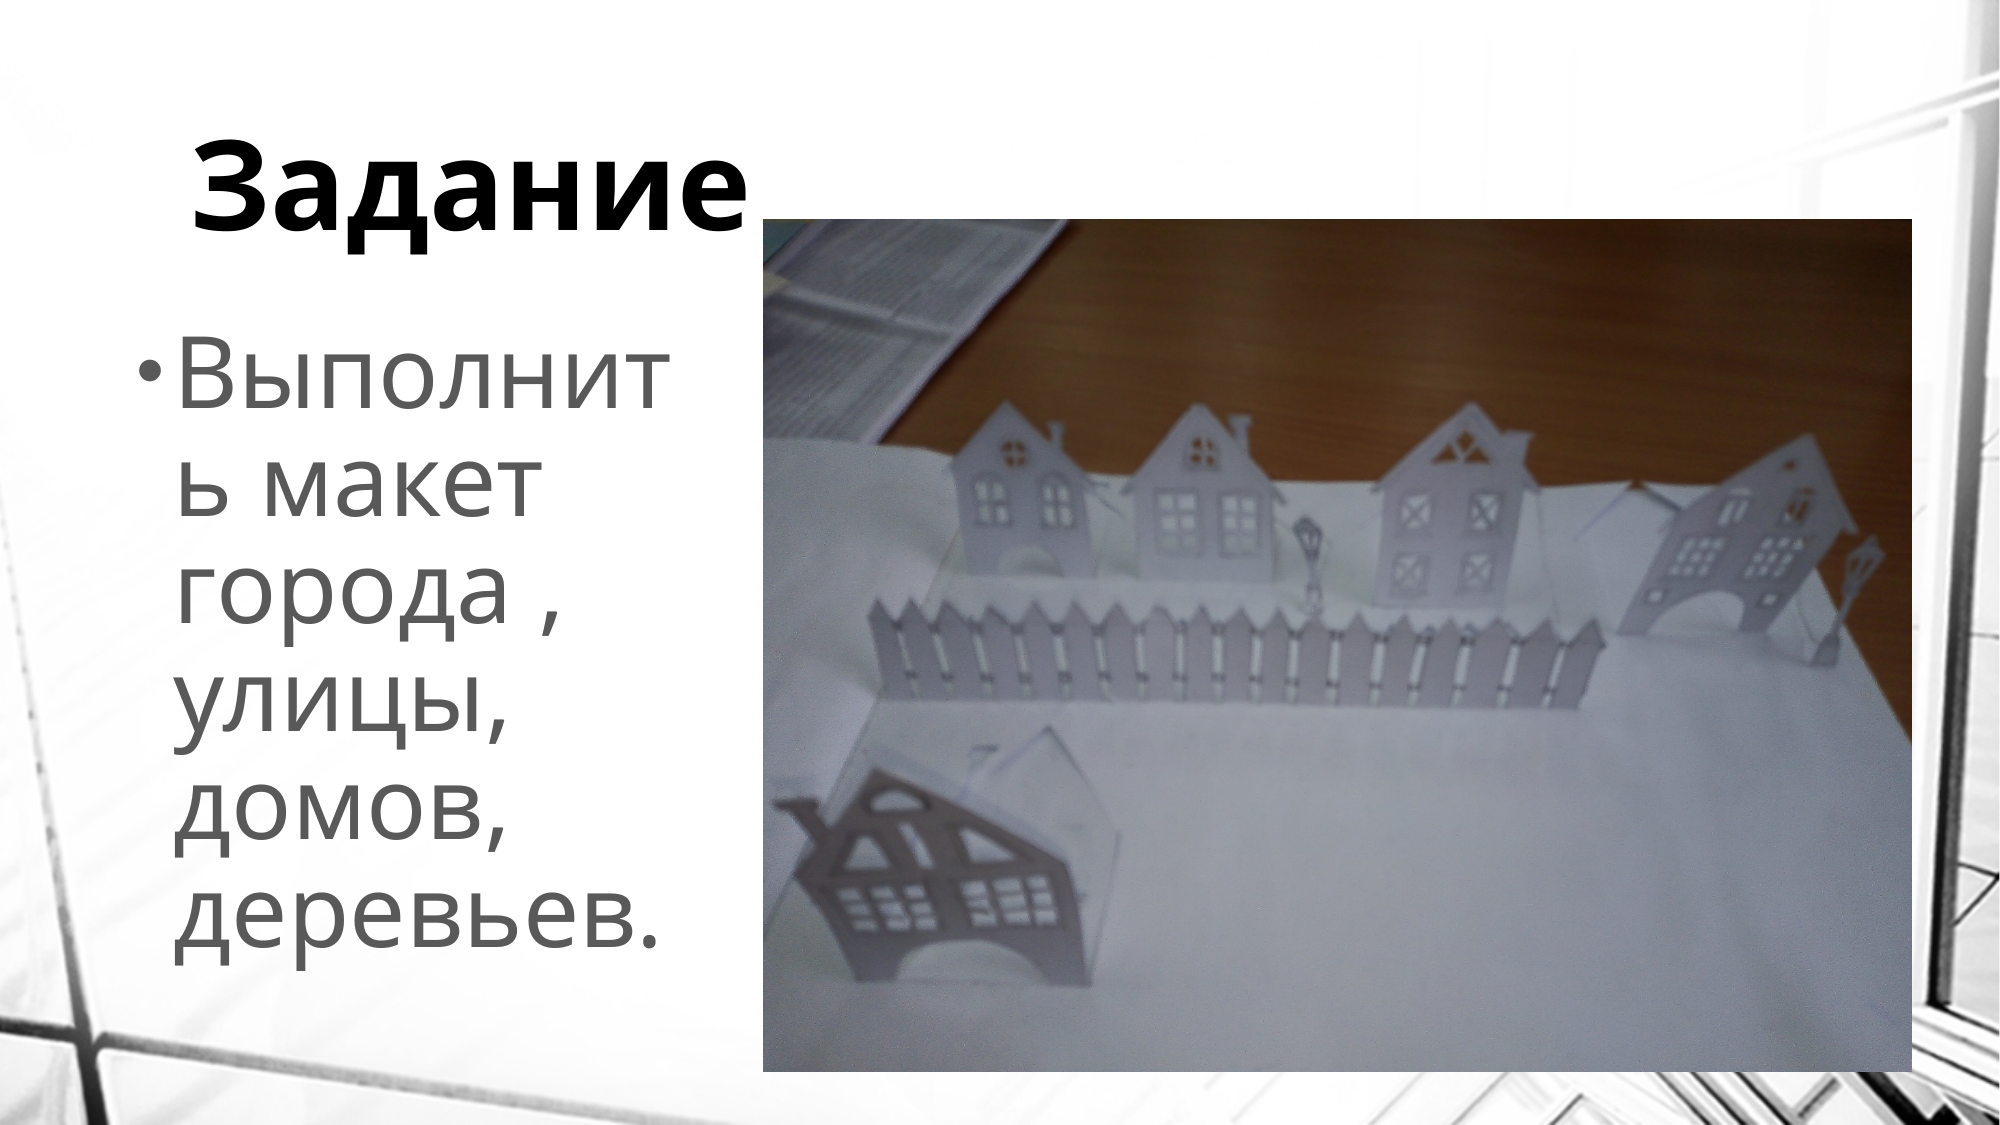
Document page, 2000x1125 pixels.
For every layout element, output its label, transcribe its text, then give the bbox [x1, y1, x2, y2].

list Выполнить макет города , улицы, домов, деревьев. [113, 314, 715, 842]
picture [0, 0, 2000, 1125]
title Задание [174, 87, 1600, 263]
